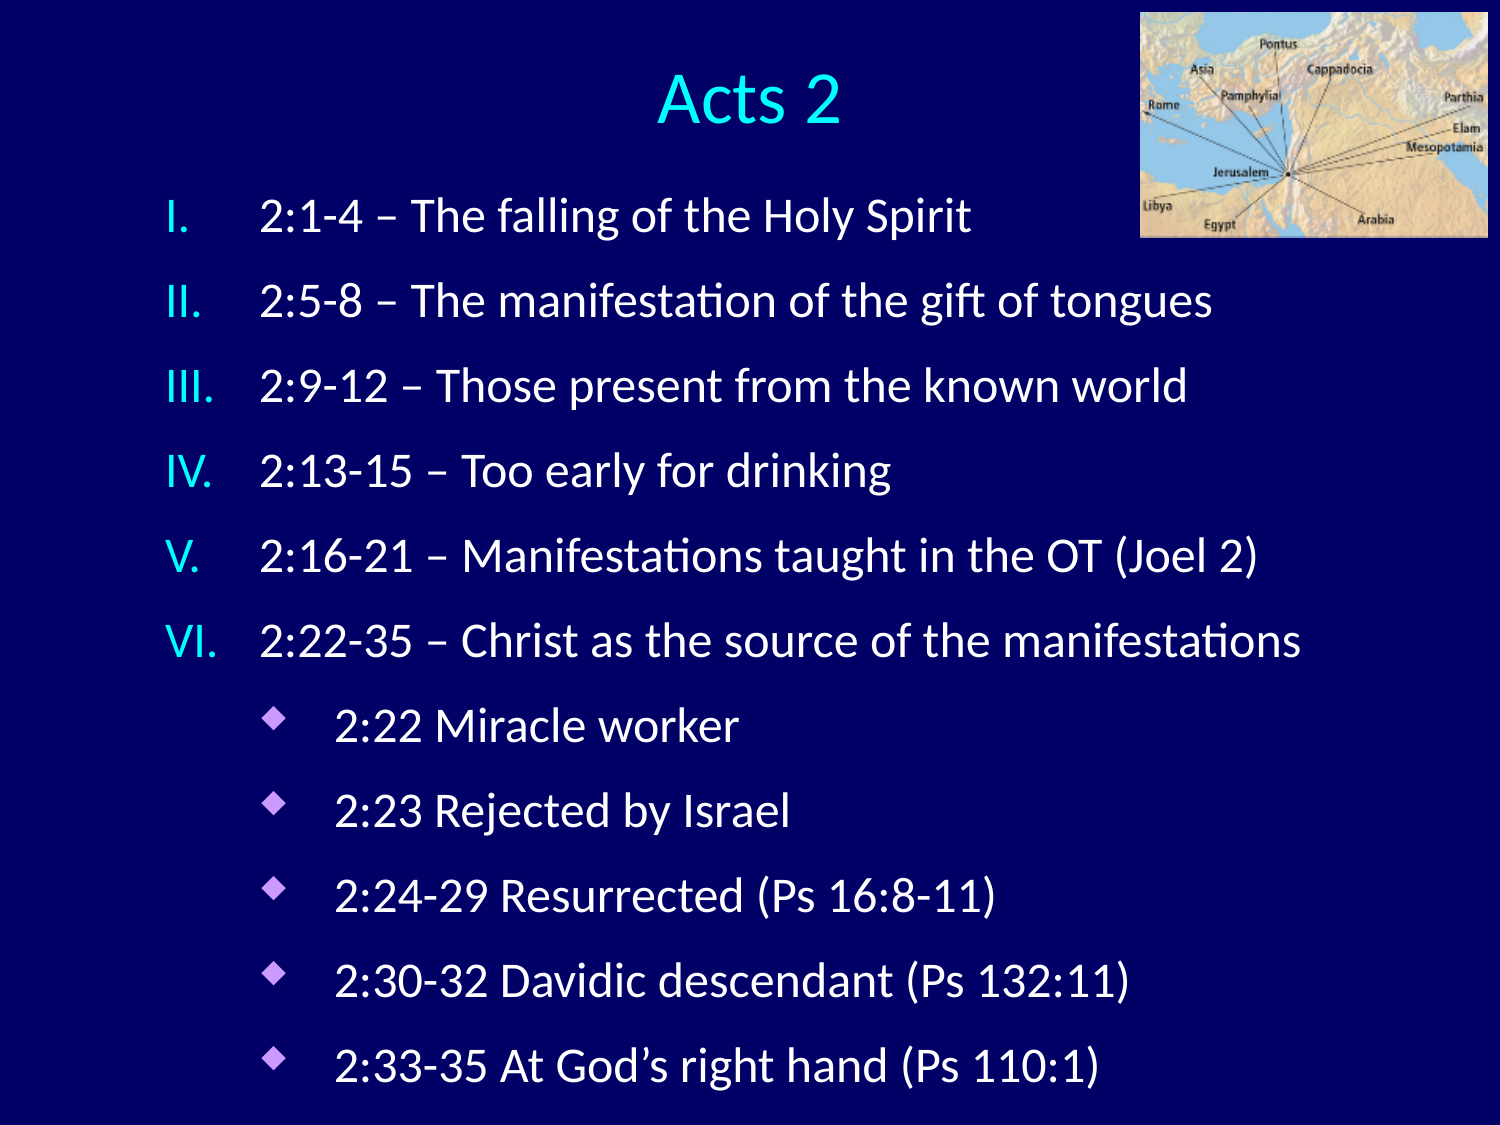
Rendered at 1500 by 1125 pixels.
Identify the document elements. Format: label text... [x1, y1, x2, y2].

title Acts 2 [576, 37, 924, 151]
list 2:1-4 – The falling of the Holy Spirit 2:5-8 – The manifestation of the gift of tongues 2:9-12 – Those present from the known world 2:13-15 – Too early for drinking 2:16-21 – Manifestations taught in the OT (Joel 2) 2:22-35 – Christ as the source of the manifestations 2:22 Miracle worker 2:23 Rejected by Israel 2:24-29 Resurrected (Ps 16:8-11) 2:30-32 Davidic descendant (Ps 132:11) 2:33-35 At God’s right hand (Ps 110:1) [149, 174, 1351, 1088]
picture [1139, 12, 1488, 238]
